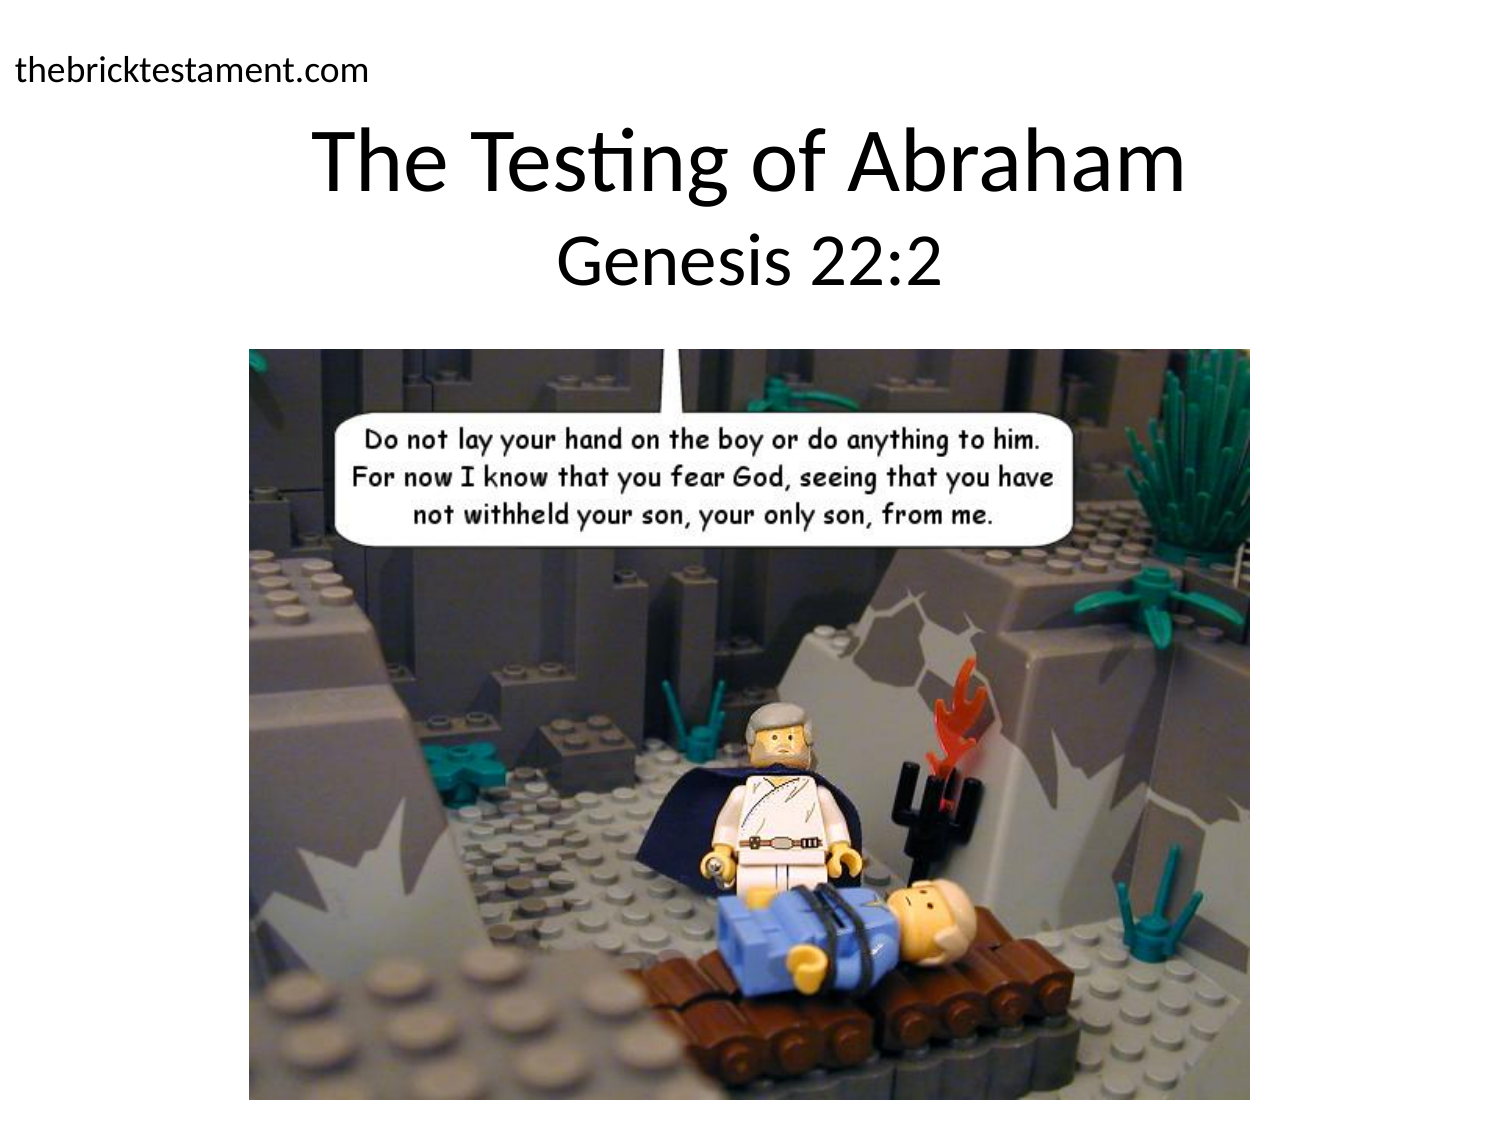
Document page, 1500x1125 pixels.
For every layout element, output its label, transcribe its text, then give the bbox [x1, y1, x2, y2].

text_box thebricktestament.com [0, 37, 400, 98]
picture [249, 349, 1251, 1101]
title The Testing of Abraham Genesis 22:2 [75, 50, 1425, 350]
